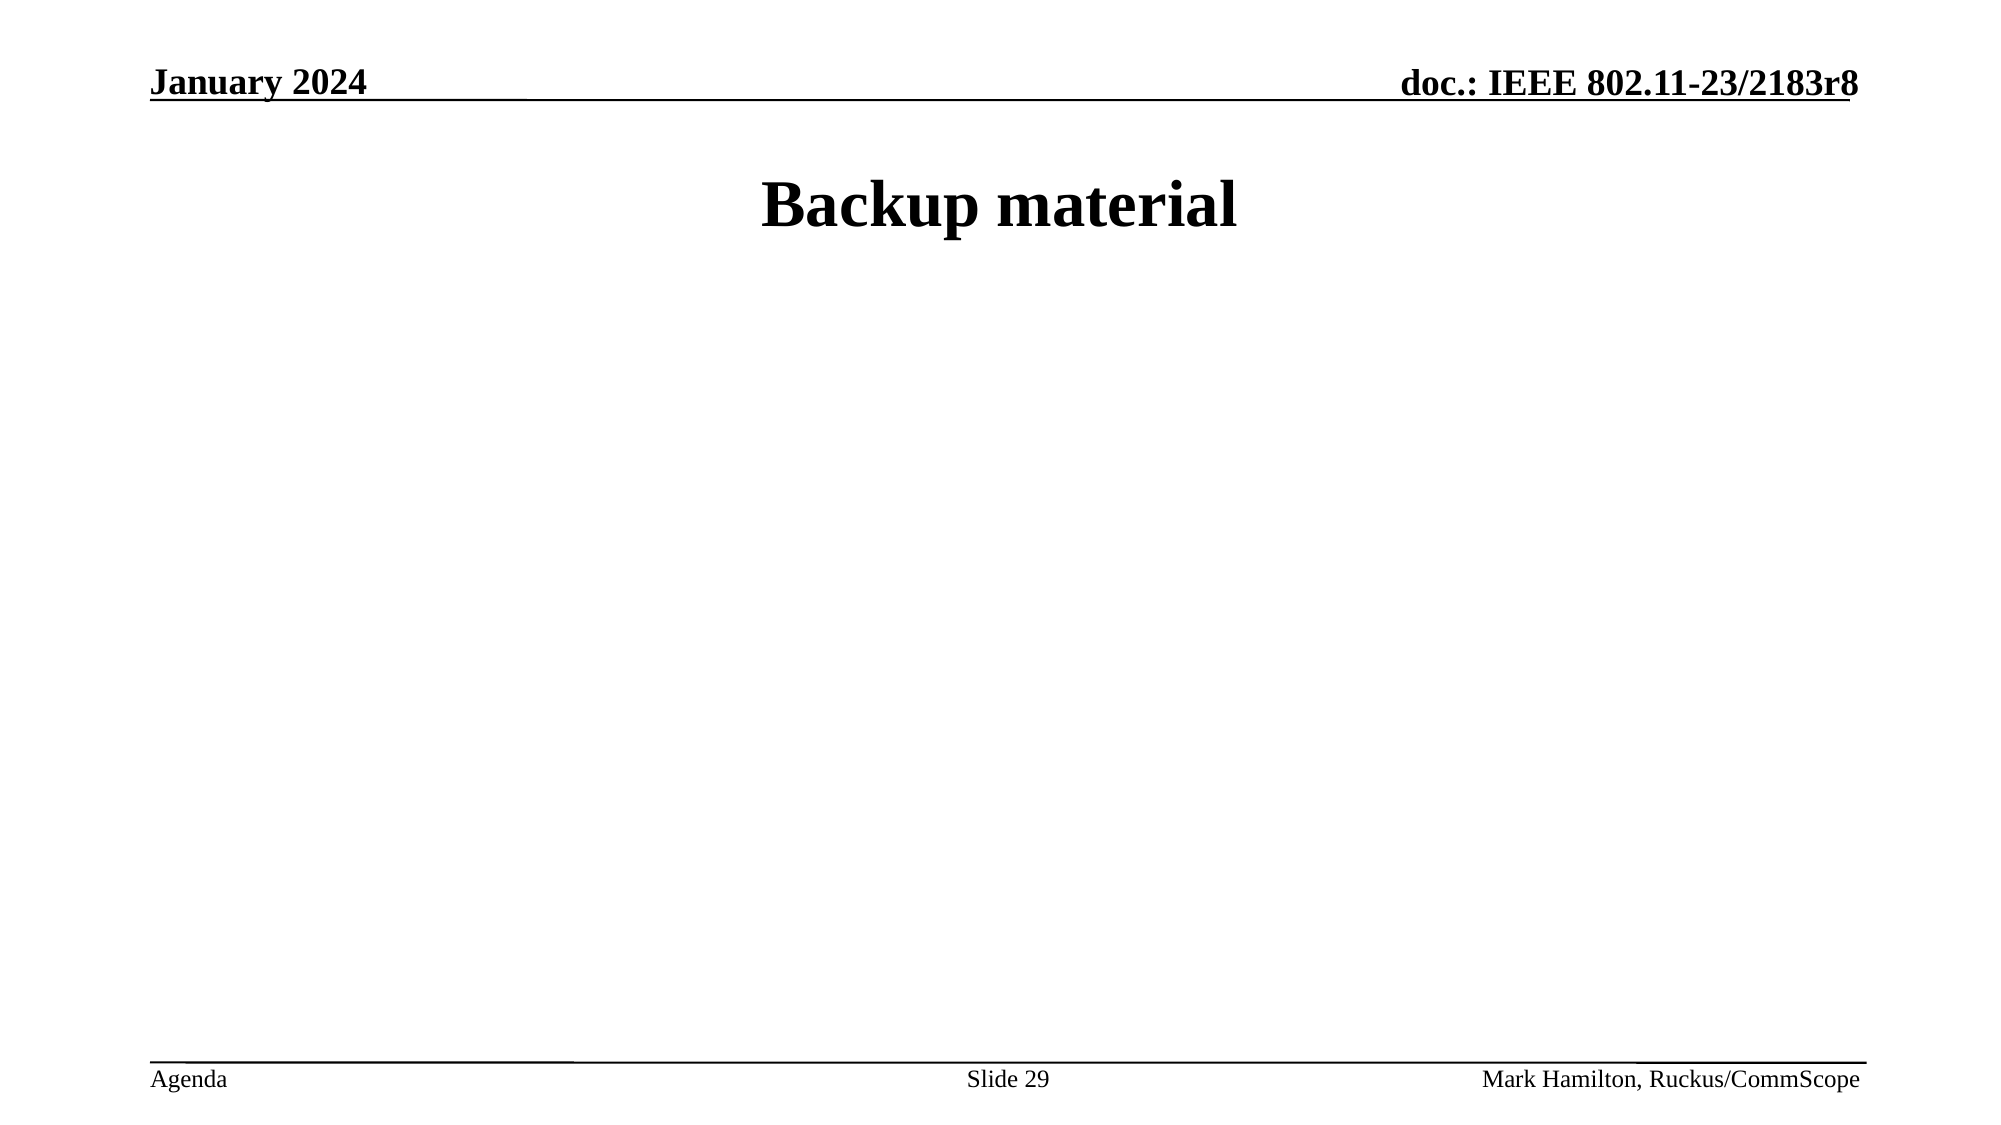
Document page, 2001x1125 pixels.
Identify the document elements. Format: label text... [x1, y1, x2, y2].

slide_number Slide 29 [950, 1061, 1067, 1123]
title Backup material [149, 112, 1850, 288]
